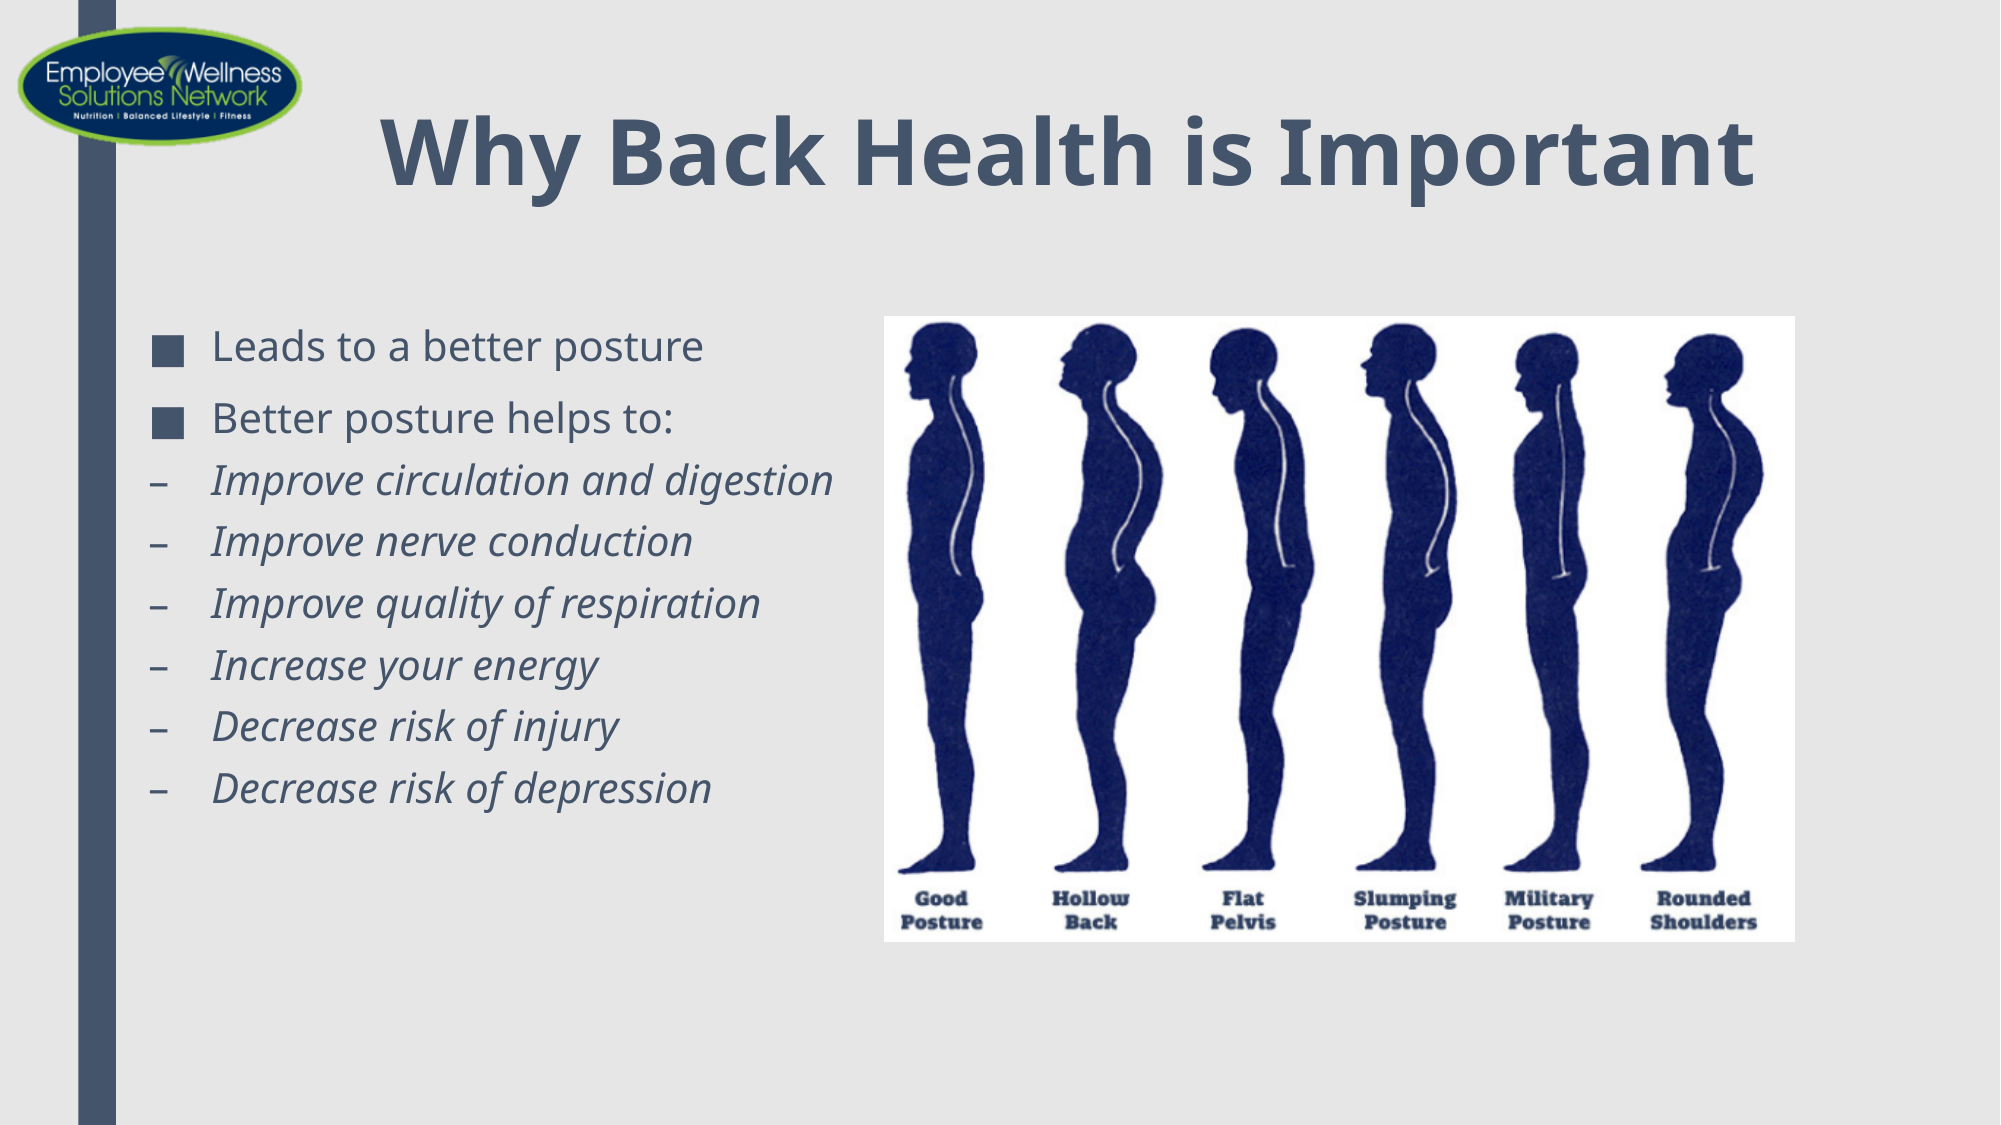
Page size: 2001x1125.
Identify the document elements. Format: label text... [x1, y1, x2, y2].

list Leads to a better posture Better posture helps to: Improve circulation and digestion Improve nerve conduction Improve quality of respiration Increase your energy Decrease risk of injury Decrease risk of depression [133, 316, 905, 954]
picture [15, 23, 305, 150]
picture [884, 316, 1795, 942]
title Why Back Health is Important [363, 99, 1774, 316]
